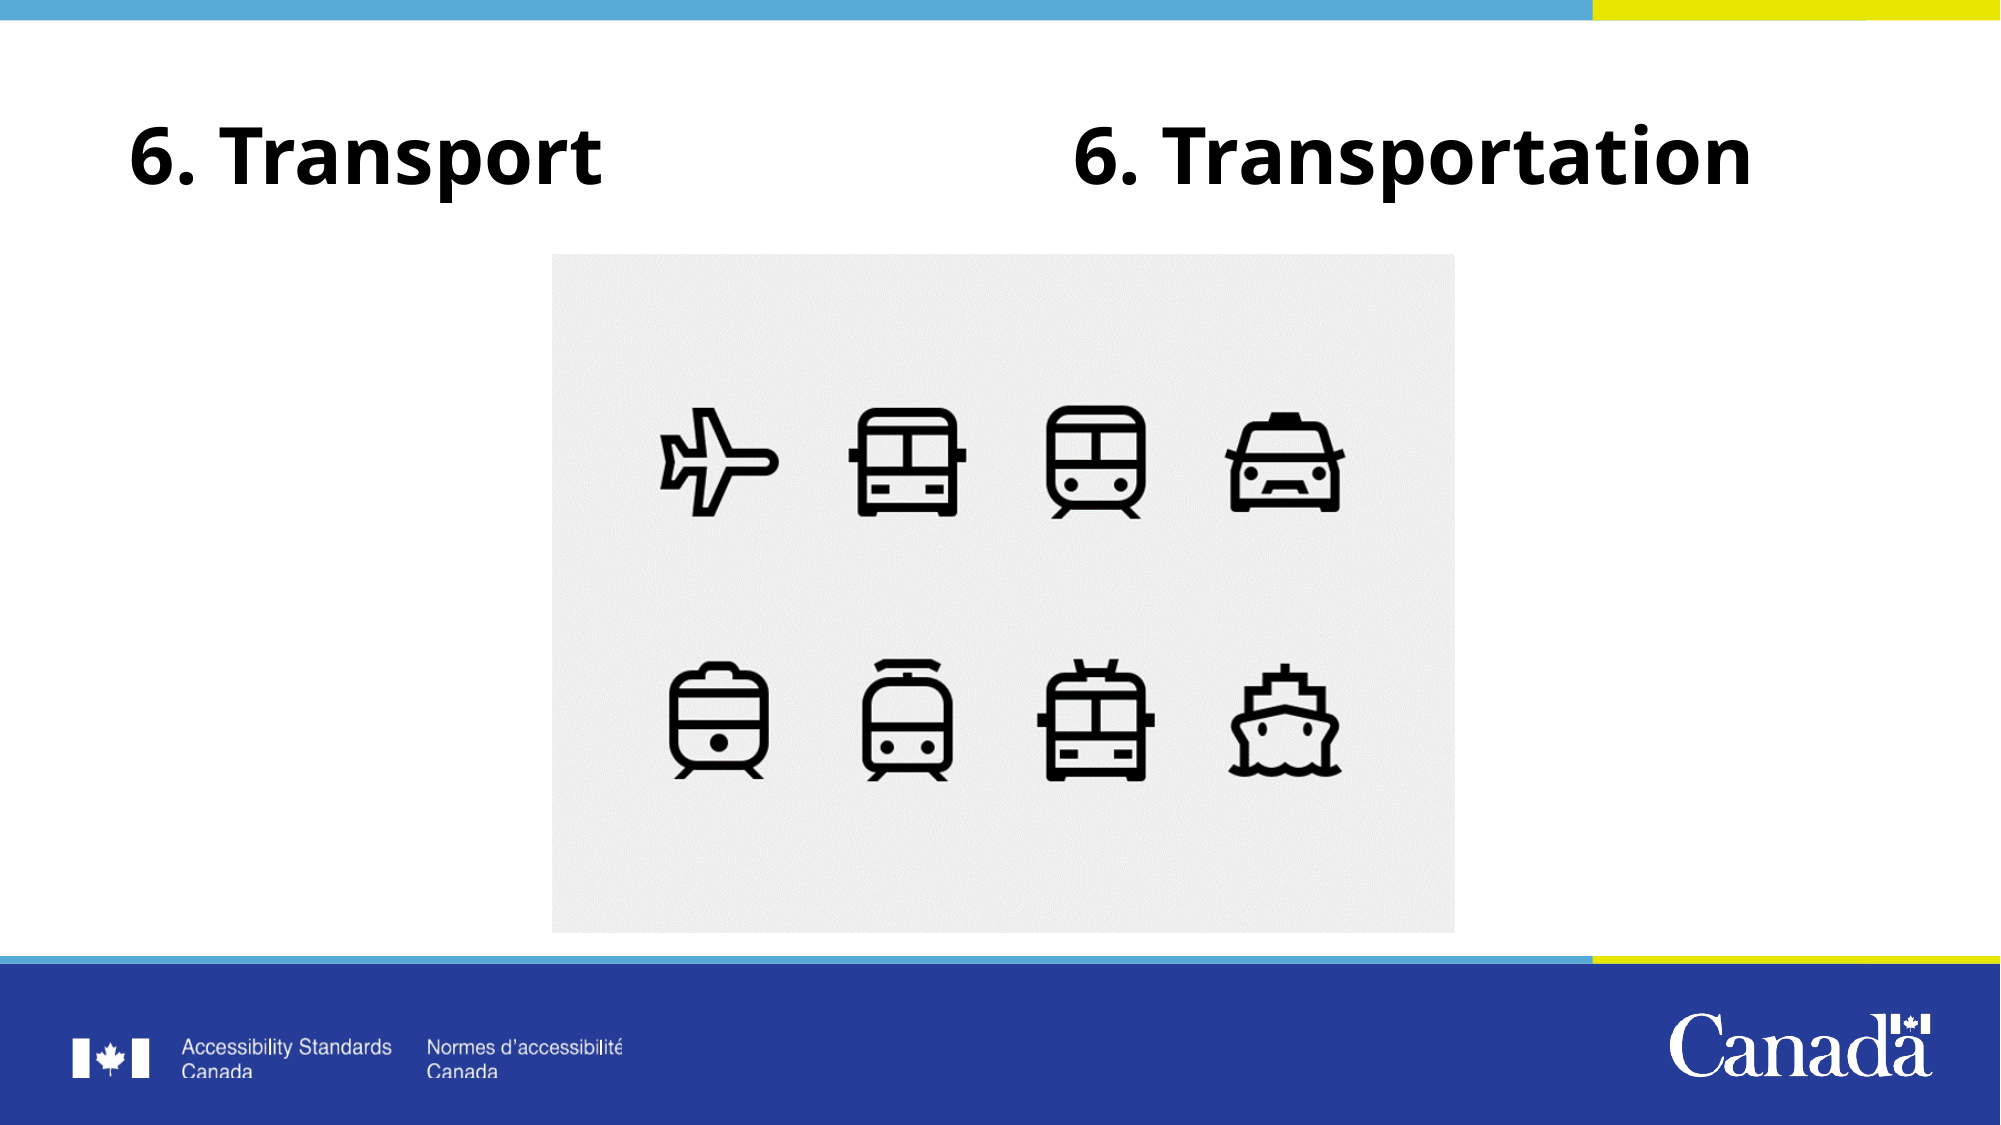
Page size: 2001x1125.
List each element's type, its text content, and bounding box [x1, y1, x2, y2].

text_box 6. Transportation [1058, 63, 1892, 255]
title 6. Transport [115, 63, 970, 255]
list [552, 254, 1455, 933]
